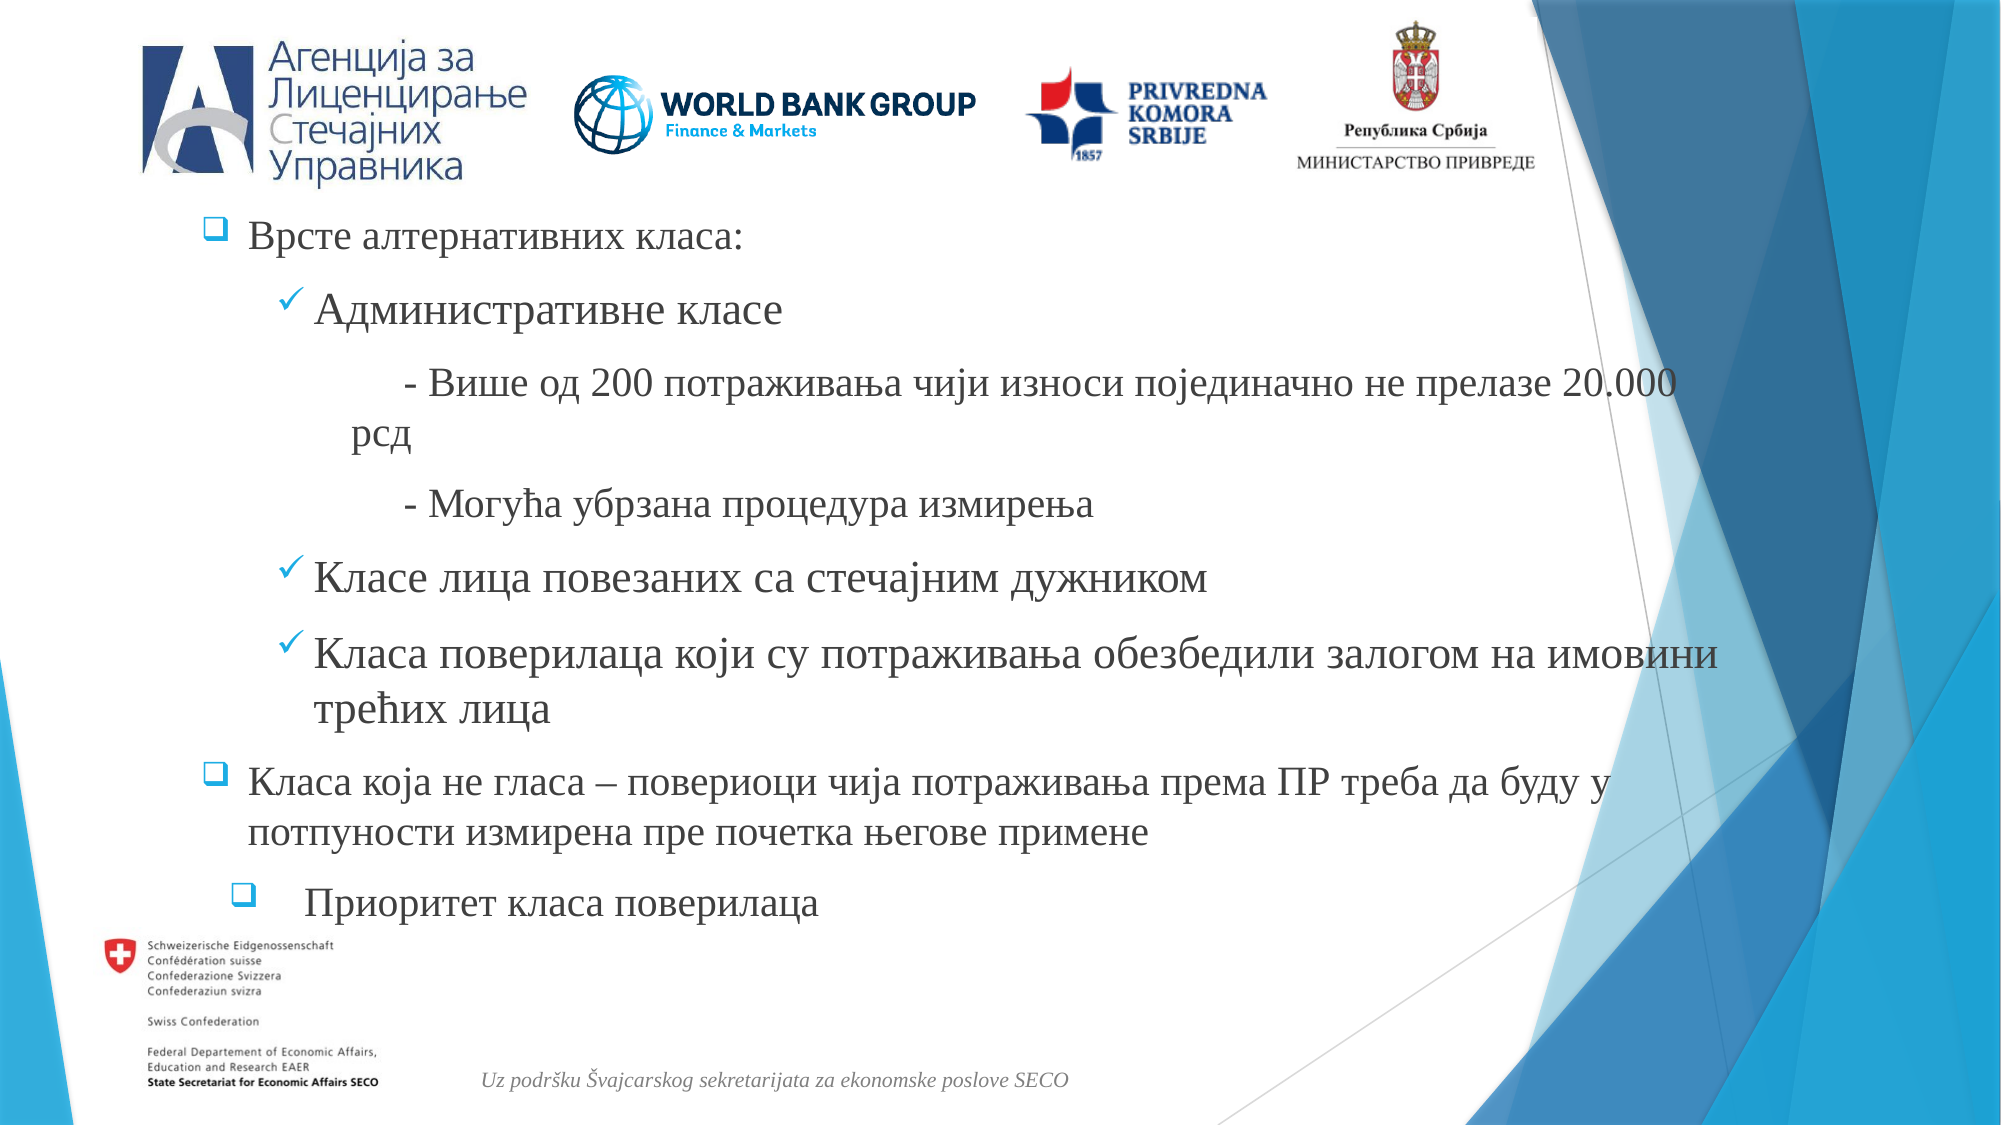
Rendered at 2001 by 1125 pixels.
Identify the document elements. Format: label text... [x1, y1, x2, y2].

picture [568, 5, 1001, 200]
picture [93, 927, 417, 1100]
picture [1015, 62, 1274, 166]
list Врсте алтернативних класа: Административне класе - Више од 200 потраживања чији износи појединачно не прелазе 20.000 рсд - Могућа убрзана процедура измирења Класе лица повезаних са стечајним дужником Класа поверилаца који су потраживања обезбедили залогом на имовини трећих лица Класа која не гласа – повериоци чија потраживања према ПР треба да буду у потпуности измирена пре почетка његове примене Приоритет класа поверилаца [111, 200, 1735, 992]
picture [1295, 17, 1537, 173]
picture [138, 35, 531, 193]
